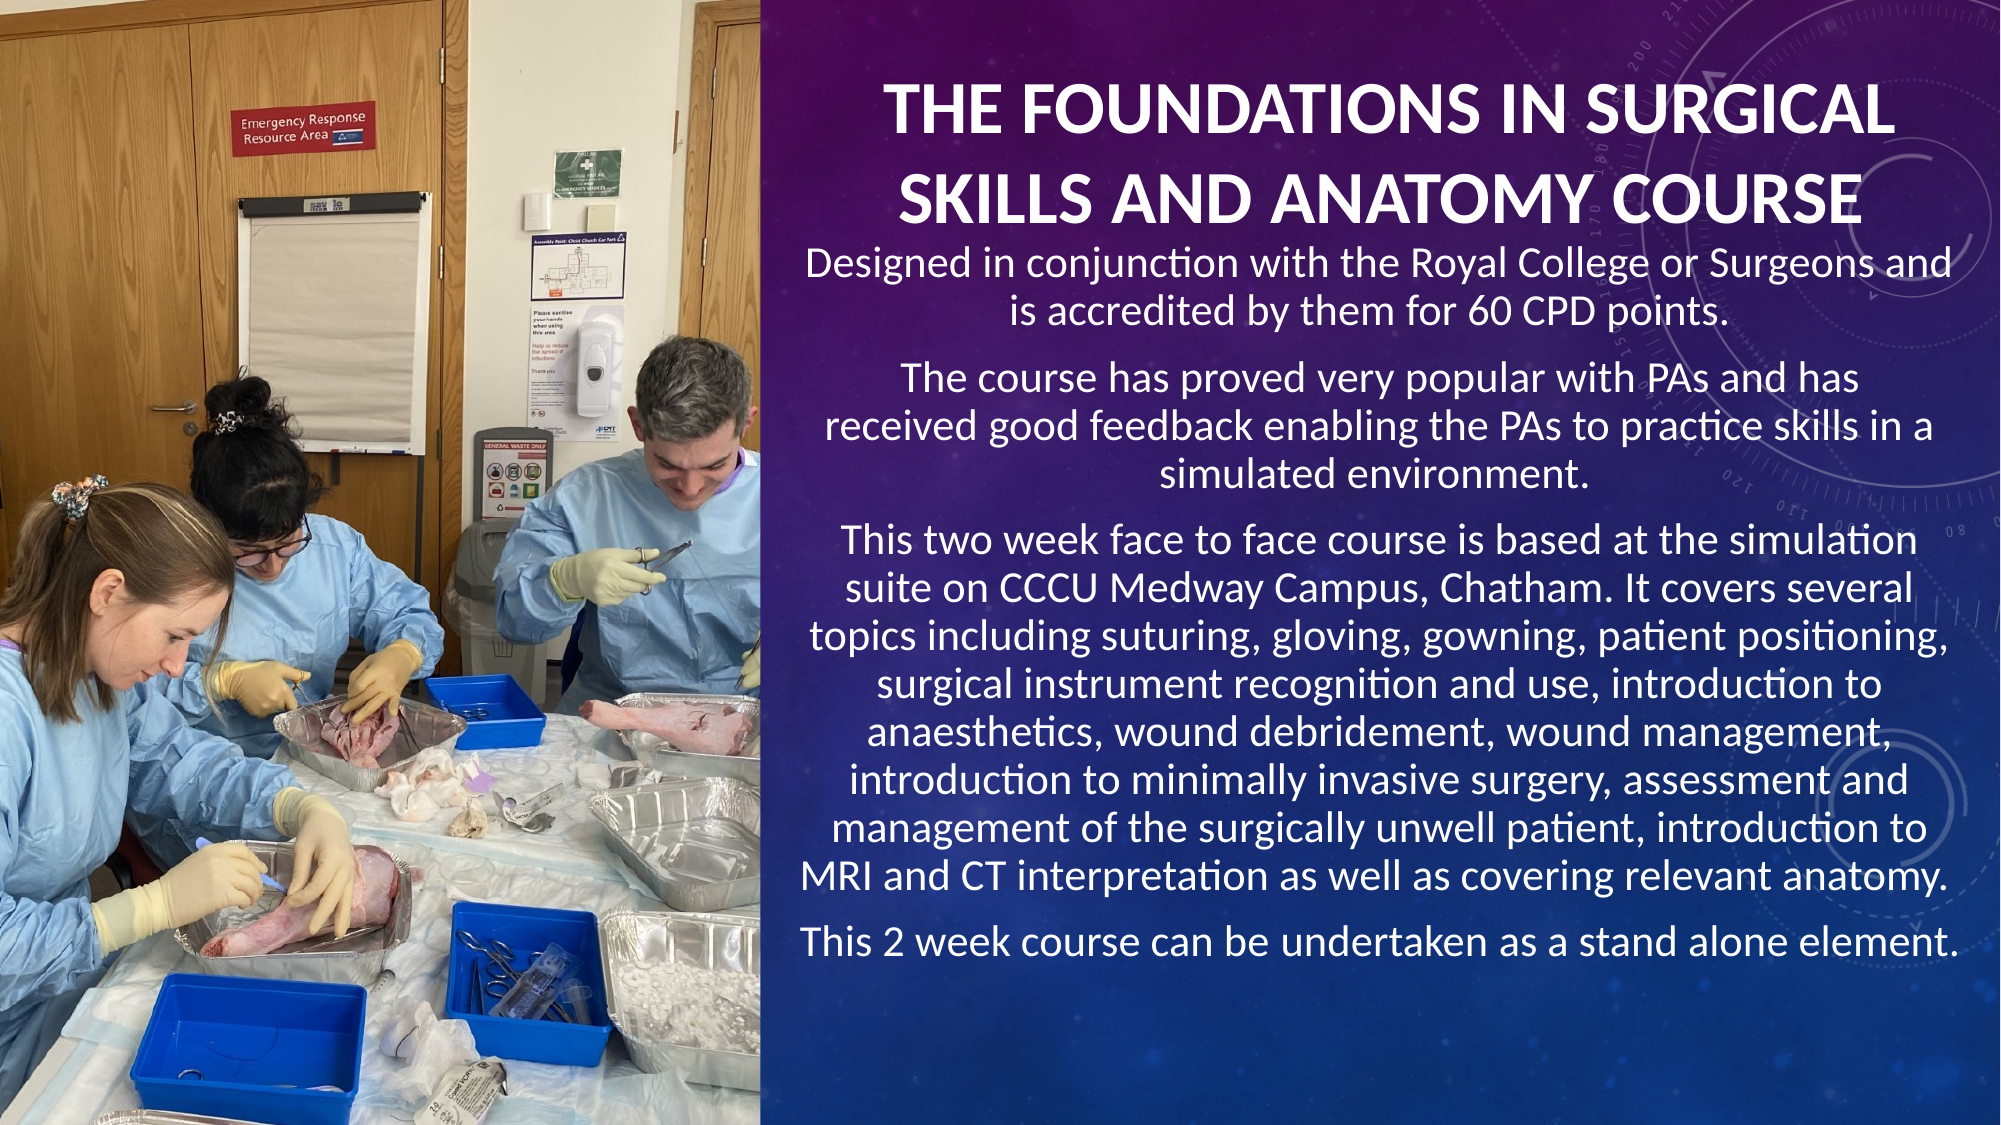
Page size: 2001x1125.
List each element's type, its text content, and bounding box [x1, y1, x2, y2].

title The foundations in surgical skills and anatomy course [849, 16, 1931, 177]
list Designed in conjunction with the Royal College or Surgeons and is accredited by them for 60 CPD points. The course has proved very popular with PAs and has received good feedback enabling the PAs to practice skills in a simulated environment. This two week face to face course is based at the simulation suite on CCCU Medway Campus, Chatham. It covers several topics including suturing, gloving, gowning, patient positioning, surgical instrument recognition and use, introduction to anaesthetics, wound debridement, wound management, introduction to minimally invasive surgery, assessment and management of the surgically unwell patient, introduction to MRI and CT interpretation as well as covering relevant anatomy. This 2 week course can be undertaken as a stand alone element. [781, 177, 1980, 1055]
picture [0, 0, 2001, 1125]
